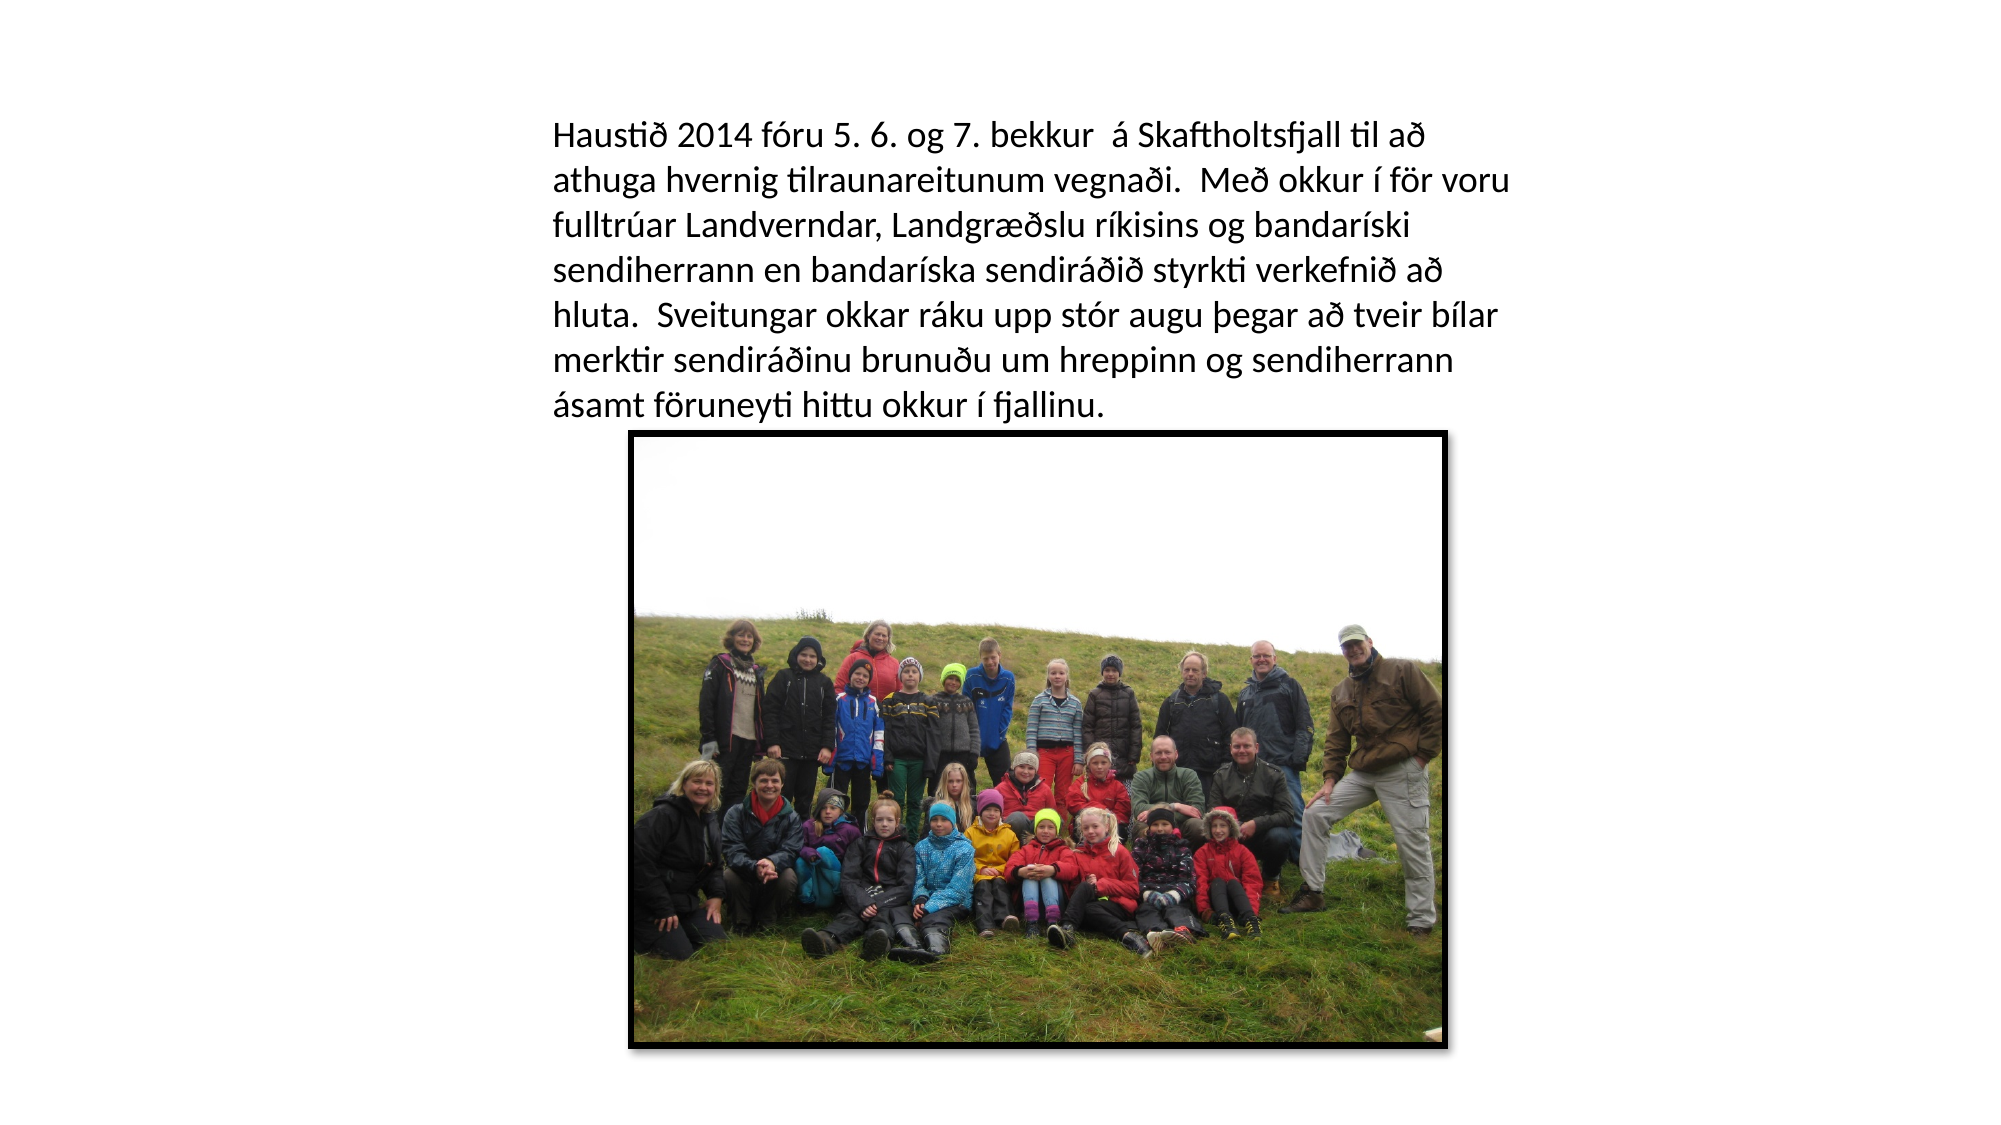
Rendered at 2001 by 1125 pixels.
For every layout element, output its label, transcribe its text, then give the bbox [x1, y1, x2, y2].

picture [633, 436, 1442, 1043]
text_box Haustið 2014 fóru 5. 6. og 7. bekkur á Skaftholtsfjall til að athuga hvernig tilraunareitunum vegnaði. Með okkur í för voru fulltrúar Landverndar, Landgræðslu ríkisins og bandaríski sendiherrann en bandaríska sendiráðið styrkti verkefnið að hluta. Sveitungar okkar ráku upp stór augu þegar að tveir bílar merktir sendiráðinu brunuðu um hreppinn og sendiherrann ásamt föruneyti hittu okkur í fjallinu. [537, 29, 1538, 433]
